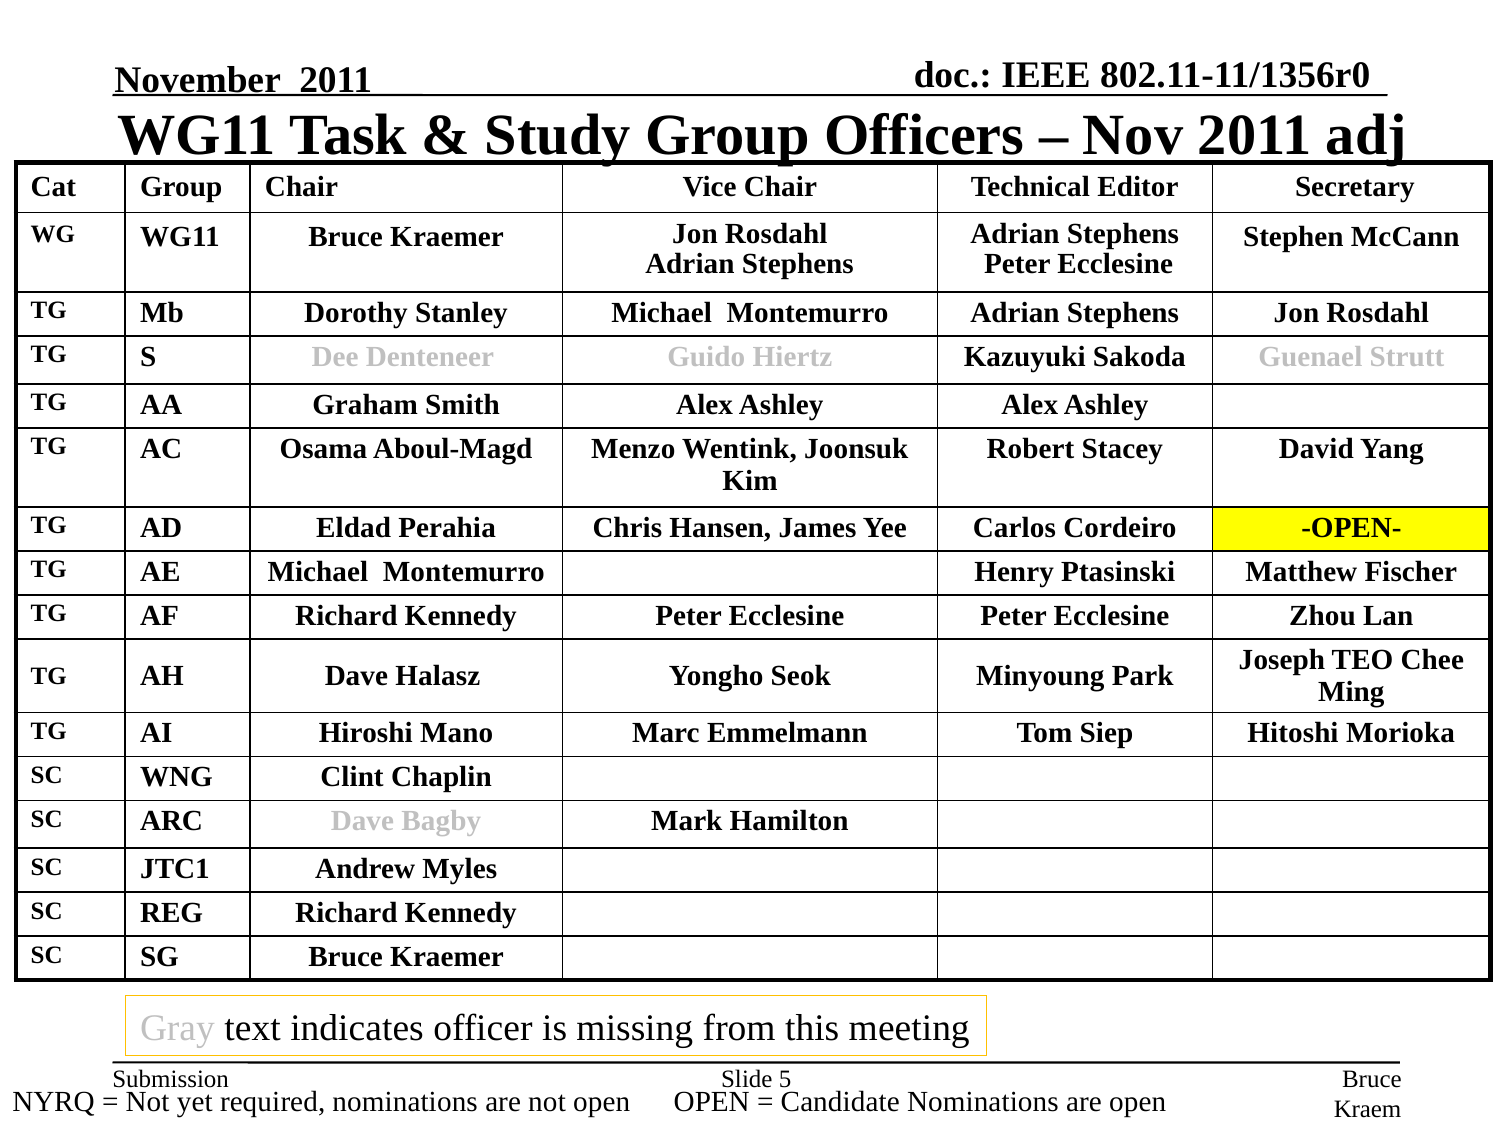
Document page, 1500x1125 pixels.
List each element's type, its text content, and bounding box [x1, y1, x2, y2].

table_cell [563, 937, 937, 978]
table_cell AI [126, 713, 249, 756]
table_cell Richard Kennedy [251, 596, 562, 638]
table_cell Mark Hamilton [563, 801, 937, 847]
table_cell SC [18, 849, 124, 891]
table_cell [563, 552, 937, 594]
table_cell [563, 849, 937, 891]
table_cell AA [126, 385, 249, 427]
table_cell [1213, 801, 1488, 847]
footer Bruce Kraemer (Marvell) [1325, 1062, 1402, 1093]
table_cell AD [126, 508, 249, 550]
table_cell Dorothy Stanley [251, 293, 562, 335]
table_cell Jon Rosdahl [1213, 293, 1488, 335]
table_header Vice Chair [563, 165, 937, 212]
table_cell WNG [126, 757, 249, 800]
table_cell [1213, 757, 1488, 800]
table_cell Eldad Perahia [251, 508, 562, 550]
table_header Technical Editor [938, 165, 1212, 212]
table_cell TG [18, 337, 124, 383]
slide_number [114, 54, 375, 99]
table_cell Minyoung Park [938, 640, 1212, 712]
table_cell Dave Halasz [251, 640, 562, 712]
table_cell Stephen McCann [1213, 213, 1488, 291]
table_cell Robert Stacey [938, 429, 1212, 506]
table_cell [1213, 937, 1488, 978]
table_cell AF [126, 596, 249, 638]
table_cell Zhou Lan [1213, 596, 1488, 638]
table_cell Chris Hansen, James Yee [563, 508, 937, 550]
table_cell Osama Aboul-Magd [251, 429, 562, 506]
table_cell Guido Hiertz [563, 337, 937, 383]
table_cell Matthew Fischer [1213, 552, 1488, 594]
table_cell Jon Rosdahl Adrian Stephens [563, 213, 937, 291]
table_cell SC [18, 937, 124, 978]
table_cell [1213, 893, 1488, 935]
table_cell WG [18, 213, 124, 291]
table_cell SC [18, 893, 124, 935]
table_cell WG11 [126, 213, 249, 291]
table_cell TG [18, 293, 124, 335]
table_cell TG [18, 385, 124, 427]
table_cell TG [18, 596, 124, 638]
table_cell Joseph TEO Chee Ming [1213, 640, 1488, 712]
table_cell David Yang [1213, 429, 1488, 506]
table_cell TG [18, 713, 124, 756]
table_cell [938, 849, 1212, 891]
table_cell AE [126, 552, 249, 594]
table_cell Peter Ecclesine [563, 596, 937, 638]
table_cell SC [18, 801, 124, 847]
table_cell Carlos Cordeiro [938, 508, 1212, 550]
table_cell Adrian Stephens [938, 293, 1212, 335]
table_header Chair [251, 165, 562, 212]
table_cell [938, 801, 1212, 847]
table_cell [1213, 385, 1488, 427]
table_cell [563, 893, 937, 935]
table_cell TG [18, 508, 124, 550]
table_cell Guenael Strutt [1213, 337, 1488, 383]
table_cell [1213, 849, 1488, 891]
table_cell Kazuyuki Sakoda [938, 337, 1212, 383]
table_cell AH [126, 640, 249, 712]
table_cell Bruce Kraemer [251, 937, 562, 978]
table_cell [938, 757, 1212, 800]
table_cell Dee Denteneer [251, 337, 562, 383]
table_cell -OPEN- [1213, 508, 1488, 550]
text_box Gray text indicates officer is missing from this meeting [125, 995, 987, 1056]
table_cell Mb [126, 293, 249, 335]
table_cell Bruce Kraemer [251, 213, 562, 291]
table_cell Marc Emmelmann [563, 713, 937, 756]
table_cell Henry Ptasinski [938, 552, 1212, 594]
table_cell Richard Kennedy [251, 893, 562, 935]
table_cell ARC [126, 801, 249, 847]
table_cell TG [18, 429, 124, 506]
table_cell Yongho Seok [563, 640, 937, 712]
table_cell TG [18, 552, 124, 594]
table_cell [563, 757, 937, 800]
table_header Group [126, 165, 249, 212]
table_cell AC [126, 429, 249, 506]
table_cell JTC1 [126, 849, 249, 891]
table_cell Hiroshi Mano [251, 713, 562, 756]
slide_number Slide 5 [712, 1062, 800, 1074]
table_cell Michael Montemurro [563, 293, 937, 335]
table_cell S [126, 337, 249, 383]
table_cell Tom Siep [938, 713, 1212, 756]
table_cell Adrian Stephens Peter Ecclesine [938, 213, 1212, 291]
table_cell SC [18, 757, 124, 800]
table_cell SG [126, 937, 249, 978]
table_header Cat [18, 165, 124, 212]
table_cell [938, 937, 1212, 978]
title WG11 Task & Study Group Officers – Nov 2011 adj [24, 99, 1500, 163]
table_cell Andrew Myles [251, 849, 562, 891]
table_cell Michael Montemurro [251, 552, 562, 594]
table_cell Alex Ashley [938, 385, 1212, 427]
text_box NYRQ = Not yet required, nominations are not open OPEN = Candidate Nominations are open [0, 1074, 1183, 1125]
table_cell Dave Bagby [251, 801, 562, 847]
table_cell REG [126, 893, 249, 935]
table_cell Menzo Wentink, Joonsuk Kim [563, 429, 937, 506]
table_cell Hitoshi Morioka [1213, 713, 1488, 756]
table_cell TG [18, 640, 124, 712]
table_cell [938, 893, 1212, 935]
table_header Secretary [1213, 165, 1488, 212]
table_cell Graham Smith [251, 385, 562, 427]
table_cell Peter Ecclesine [938, 596, 1212, 638]
table_cell Alex Ashley [563, 385, 937, 427]
table_cell Clint Chaplin [251, 757, 562, 800]
